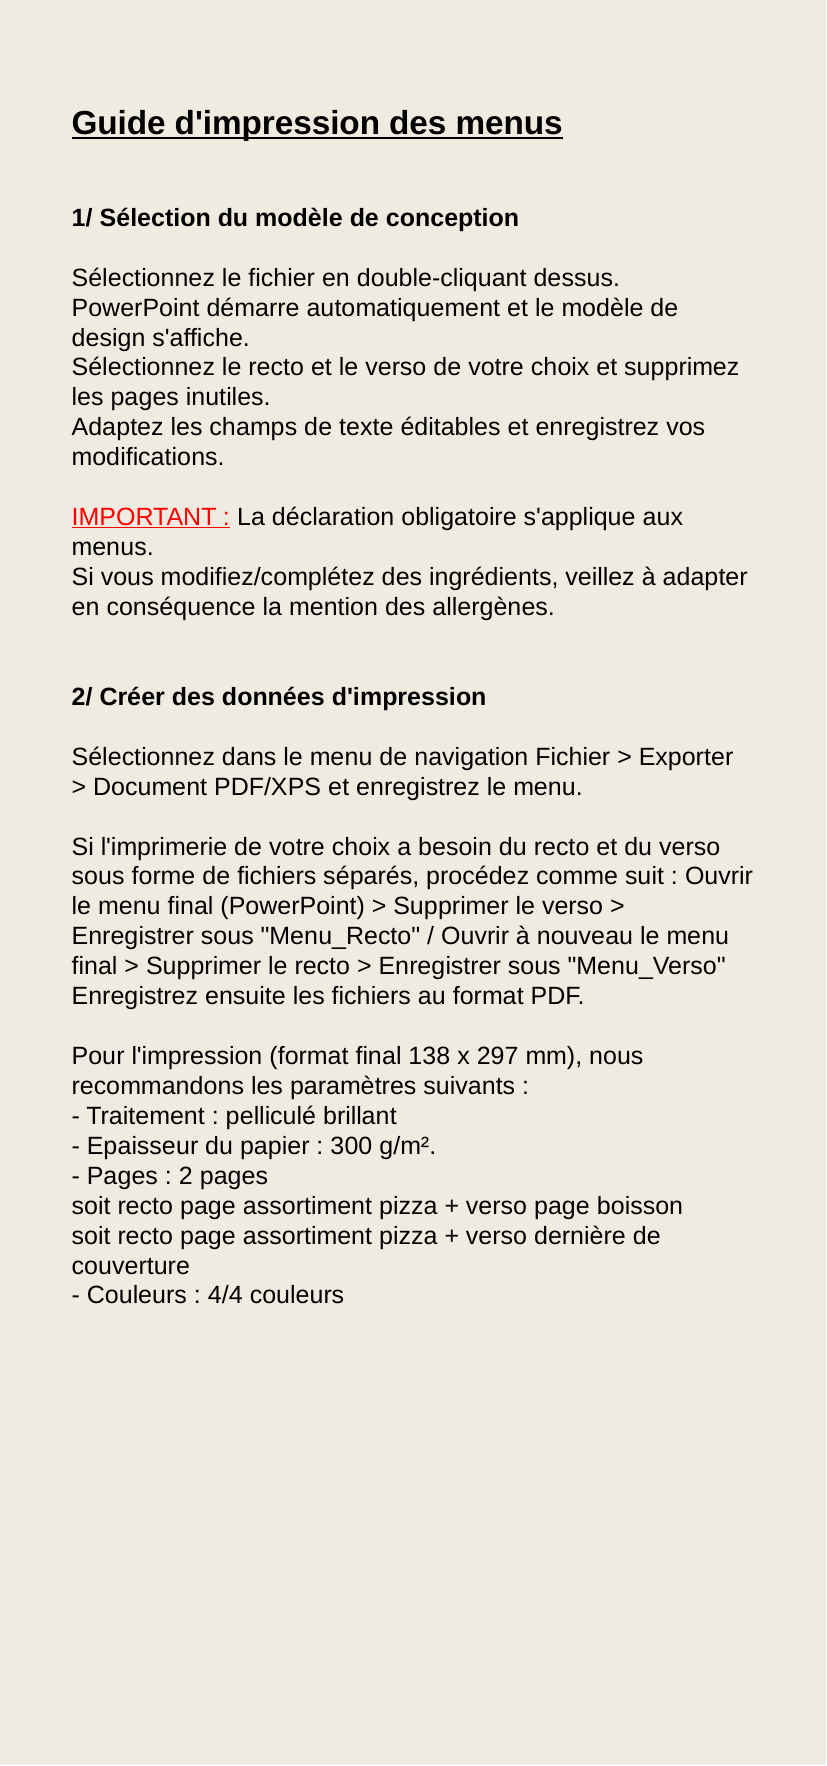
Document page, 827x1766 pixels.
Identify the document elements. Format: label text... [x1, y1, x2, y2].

text_box Guide d'impression des menus 1/ Sélection du modèle de conception Sélectionnez le fichier en double-cliquant dessus. PowerPoint démarre automatiquement et le modèle de design s'affiche. Sélectionnez le recto et le verso de votre choix et supprimez les pages inutiles. Adaptez les champs de texte éditables et enregistrez vos modifications. IMPORTANT : La déclaration obligatoire s'applique aux menus. Si vous modifiez/complétez des ingrédients, veillez à adapter en conséquence la mention des allergènes. 2/ Créer des données d'impression Sélectionnez dans le menu de navigation Fichier > Exporter > Document PDF/XPS et enregistrez le menu. Si l'imprimerie de votre choix a besoin du recto et du verso sous forme de fichiers séparés, procédez comme suit : Ouvrir le menu final (PowerPoint) > Supprimer le verso > Enregistrer sous "Menu_Recto" / Ouvrir à nouveau le menu final > Supprimer le recto > Enregistrer sous "Menu_Verso" Enregistrez ensuite les fichiers au format PDF. Pour l'impression (format final 138 x 297 mm), nous recommandons les paramètres suivants : - Traitement : pelliculé brillant - Epaisseur du papier : 300 g/m². - Pages : 2 pages soit recto page assortiment pizza + verso page boisson soit recto page assortiment pizza + verso dernière de couverture - Couleurs : 4/4 couleurs [56, 94, 770, 1538]
